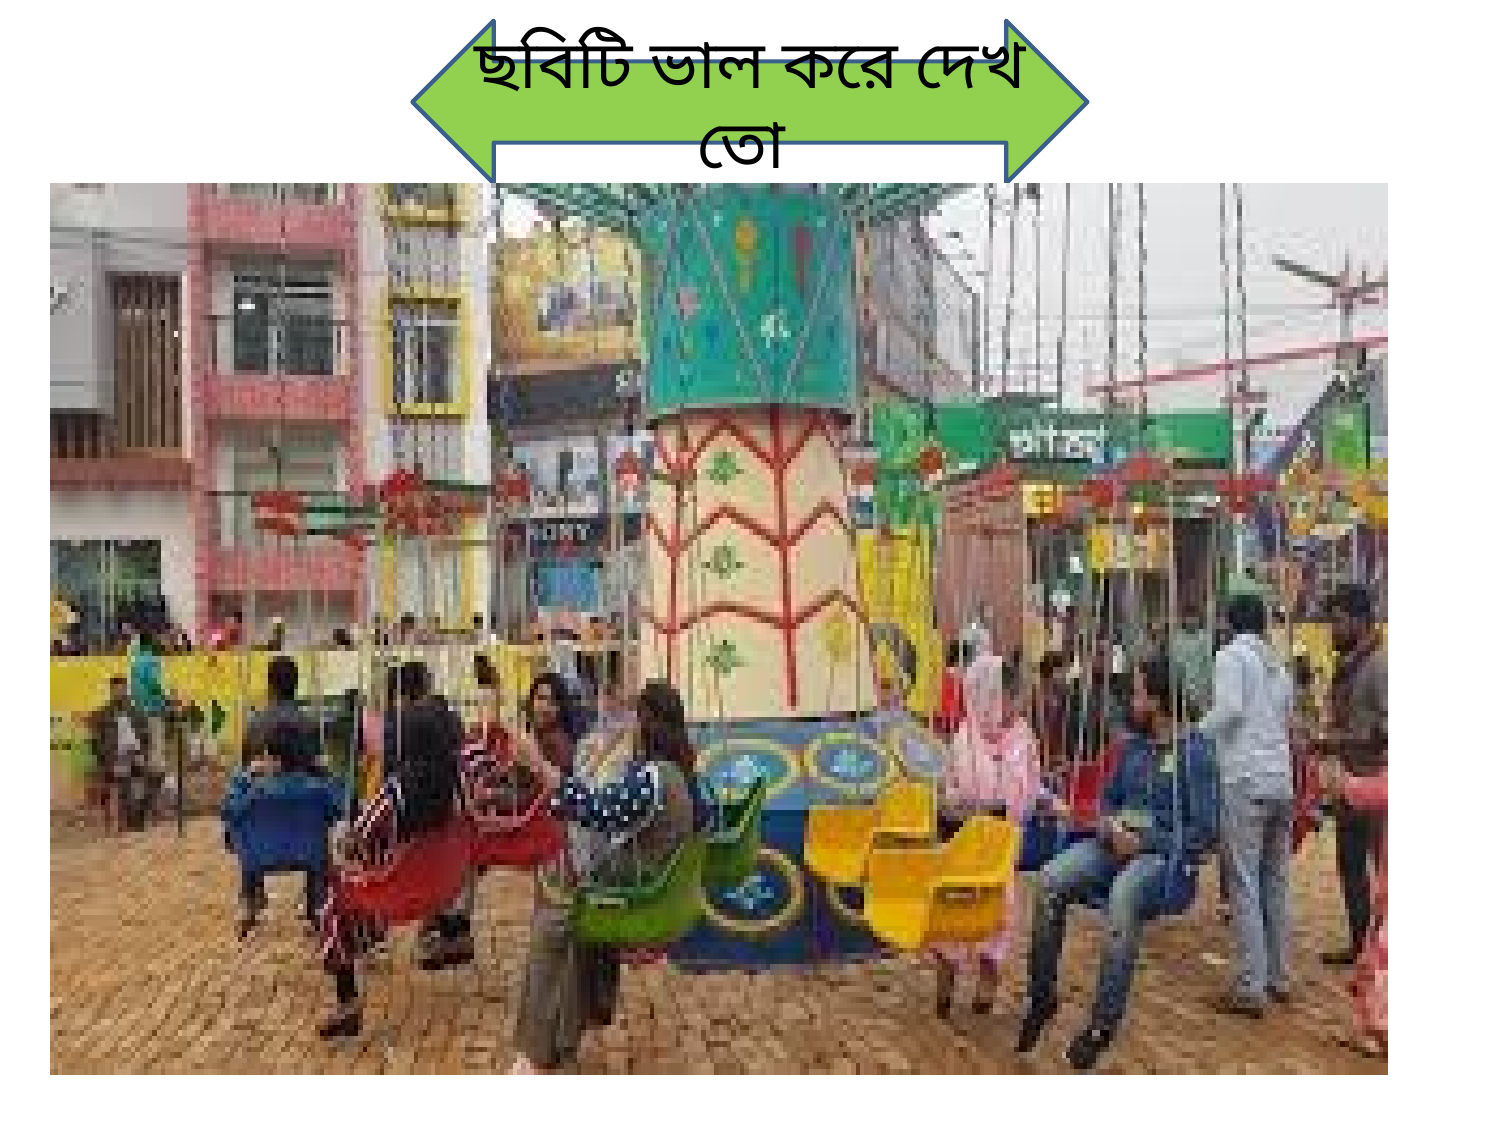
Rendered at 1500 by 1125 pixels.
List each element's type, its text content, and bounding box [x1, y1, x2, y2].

picture [49, 182, 1388, 1076]
text_box ছবিটি ভাল করে দেখ তো [410, 18, 1090, 181]
